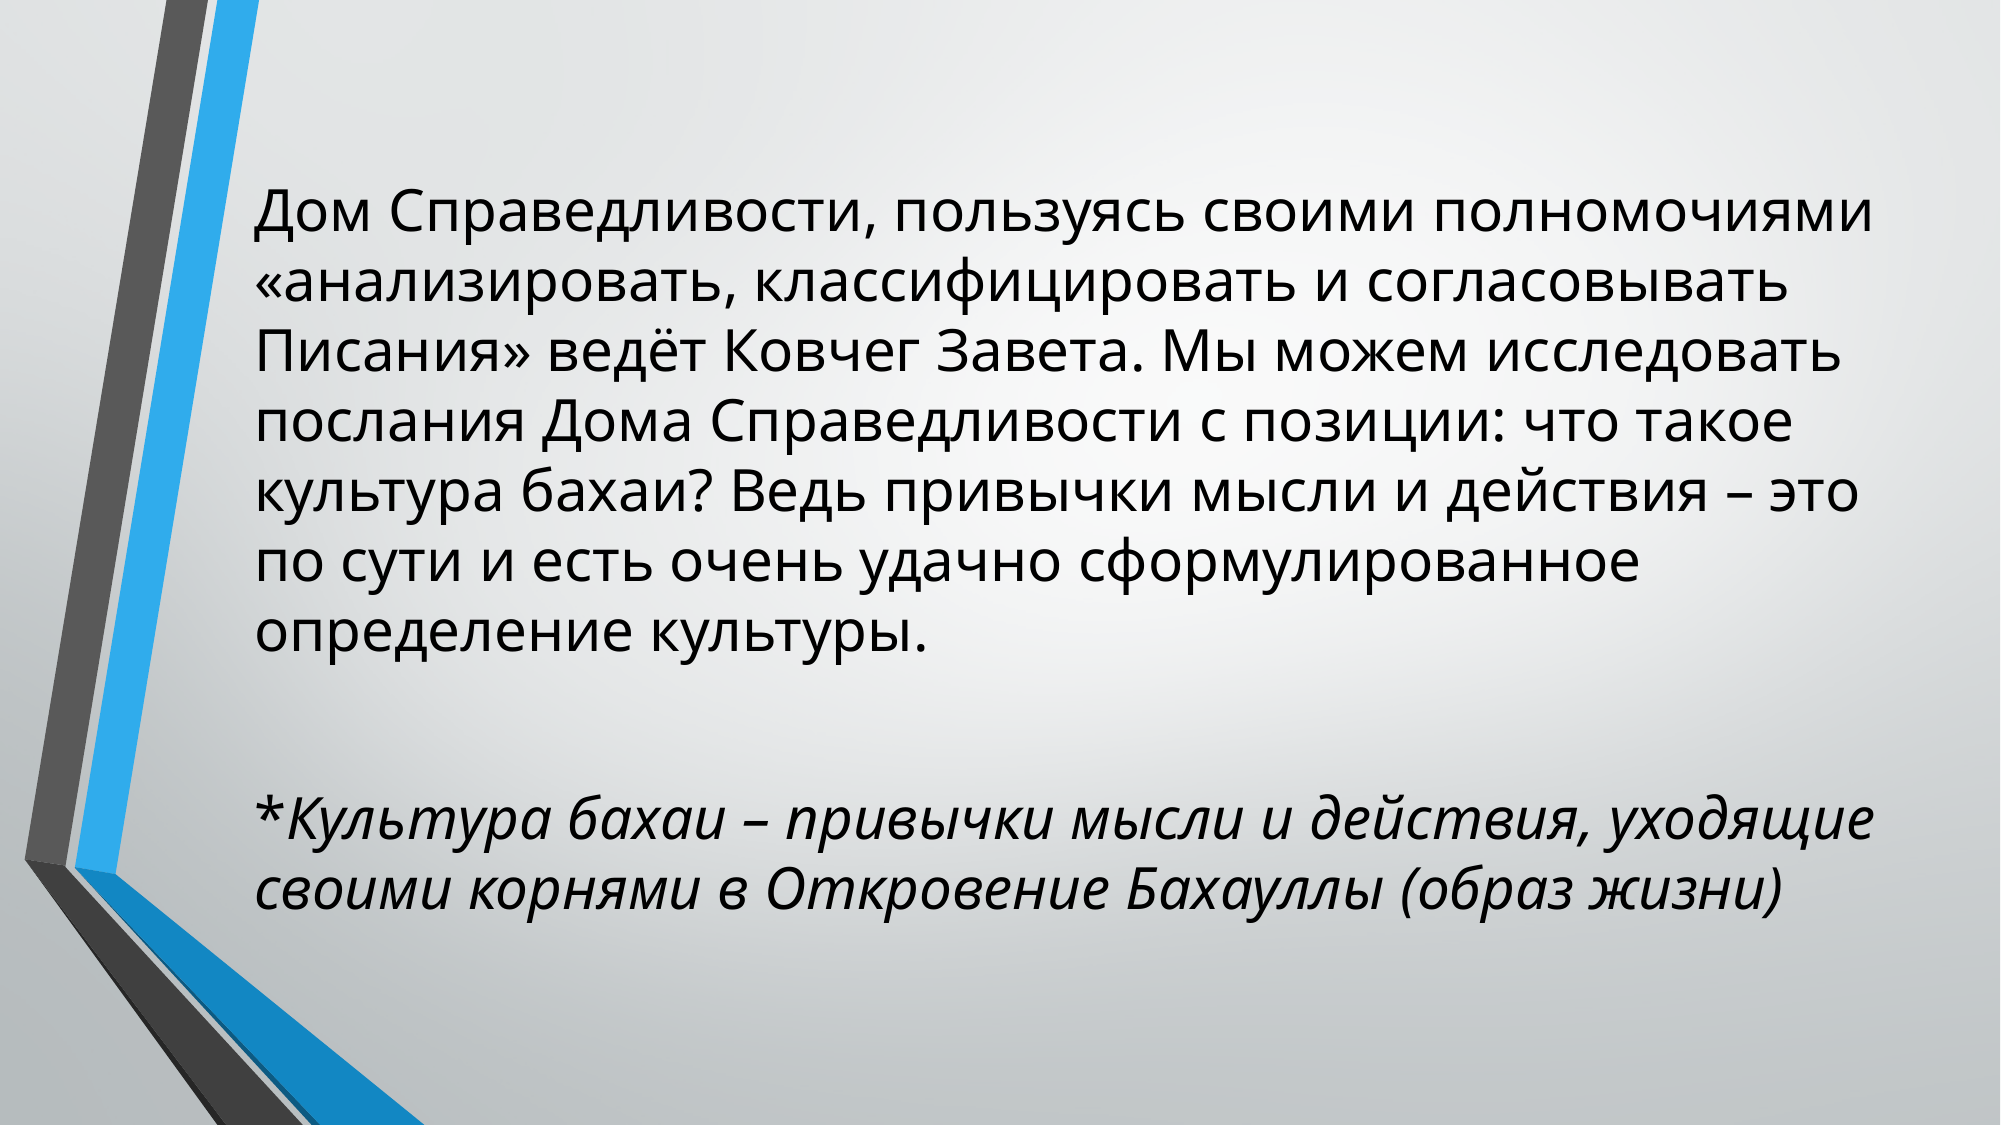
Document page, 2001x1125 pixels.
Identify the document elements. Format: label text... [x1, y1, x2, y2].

list Дом Справедливости, пользуясь своими полномочиями «анализировать, классифицировать и согласовывать Писания» ведёт Ковчег Завета. Мы можем исследовать послания Дома Справедливости с позиции: что такое культура бахаи? Ведь привычки мысли и действия – это по сути и есть очень удачно сформулированное определение культуры. *Культура бахаи – привычки мысли и действия, уходящие своими корнями в Откровение Бахауллы (образ жизни) [239, 112, 1963, 1125]
